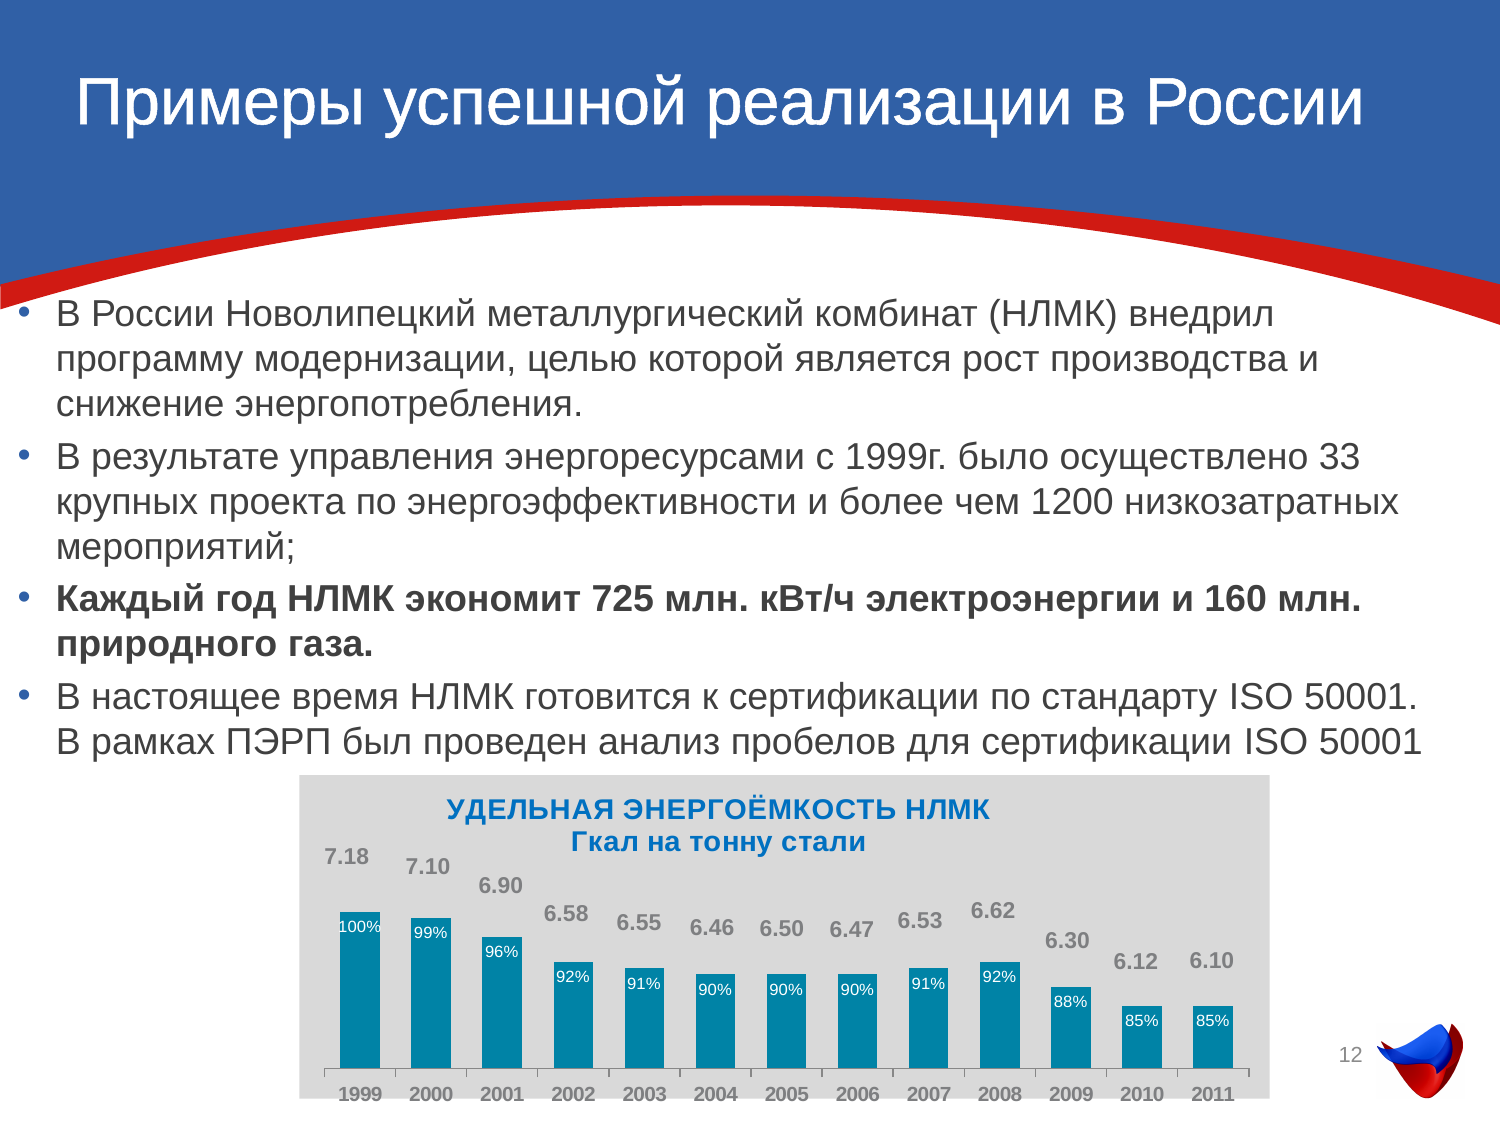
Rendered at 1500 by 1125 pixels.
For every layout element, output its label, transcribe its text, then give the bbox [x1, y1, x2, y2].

title Примеры успешной реализации в России [75, 0, 1463, 196]
picture [1376, 1023, 1465, 1099]
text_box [299, 774, 1270, 1107]
list В России Новолипецкий металлургический комбинат (НЛМК) внедрил программу модернизации, целью которой является рост производства и снижение энергопотребления. В результате управления энергоресурсами с 1999г. было осуществлено 33 крупных проекта по энергоэффективности и более чем 1200 низкозатратных мероприятий; Каждый год НЛМК экономит 725 млн. кВт/ч электроэнергии и 160 млн. природного газа. В настоящее время НЛМК готовится к сертификации по стандарту ISO 50001. В рамках ПЭРП был проведен анализ пробелов для сертификации ISO 50001 [17, 289, 1447, 787]
slide_number 12 [1299, 1036, 1363, 1072]
